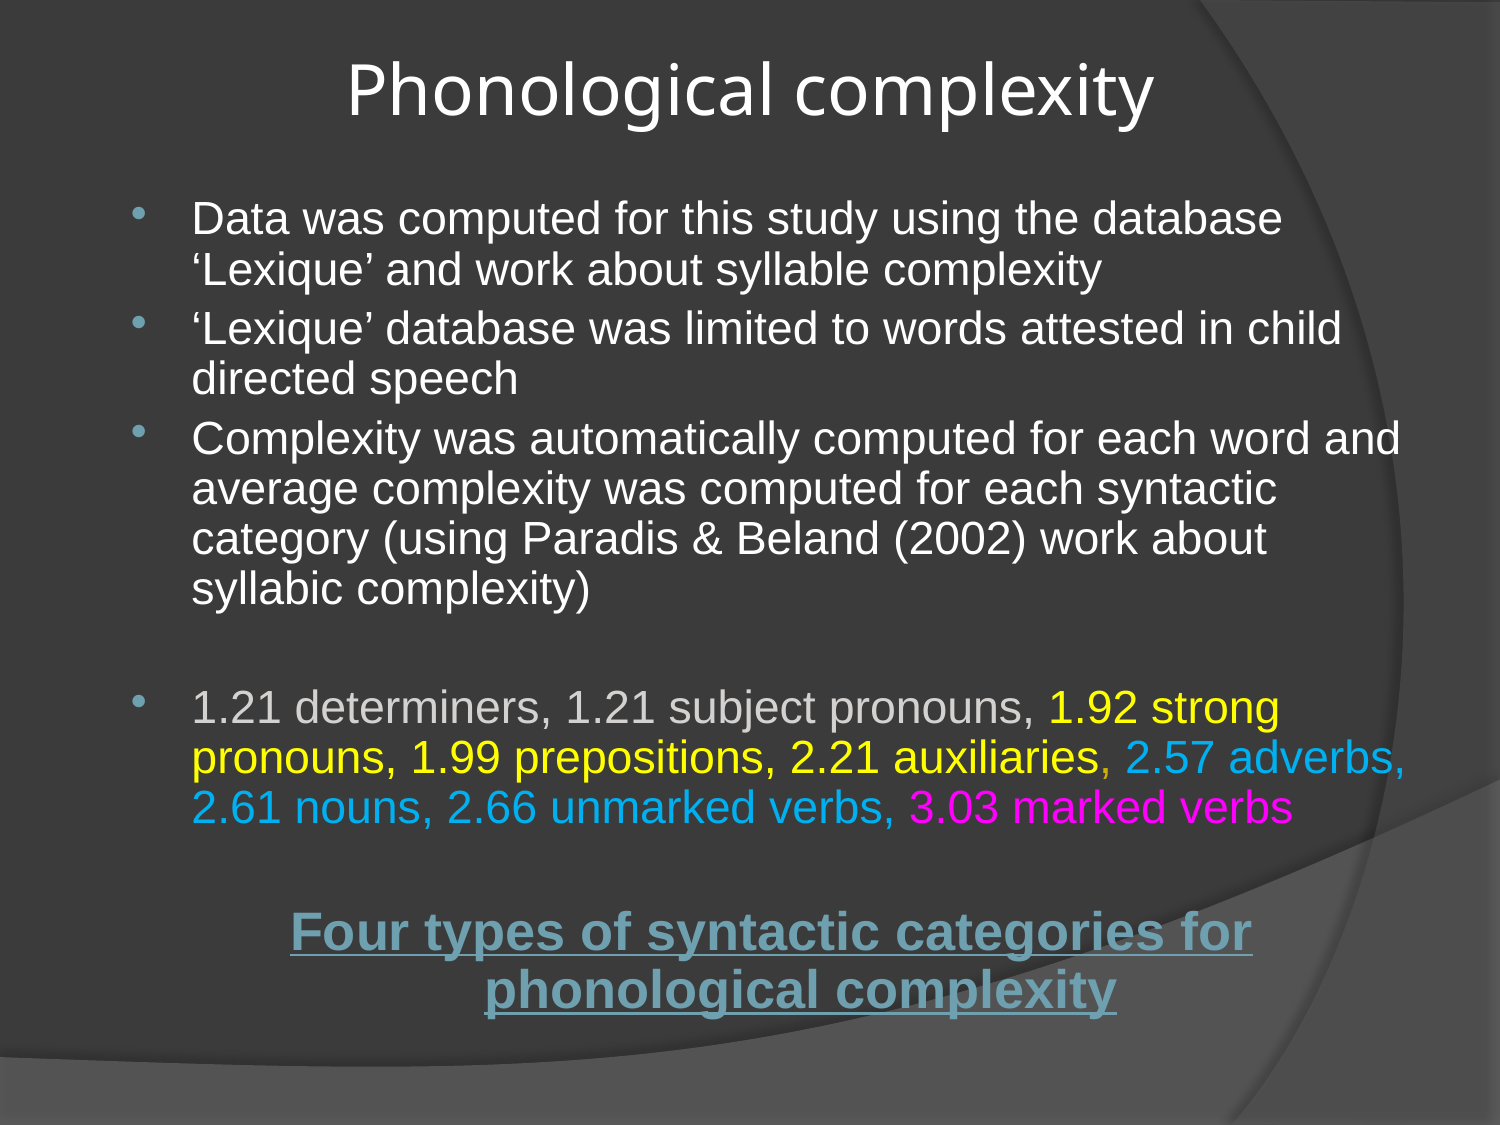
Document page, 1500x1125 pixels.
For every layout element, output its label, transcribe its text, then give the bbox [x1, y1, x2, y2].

list Data was computed for this study using the database ‘Lexique’ and work about syllable complexity ‘Lexique’ database was limited to words attested in child directed speech Complexity was automatically computed for each word and average complexity was computed for each syntactic category (using Paradis & Beland (2002) work about syllabic complexity) 1.21 determiners, 1.21 subject pronouns, 1.92 strong pronouns, 1.99 prepositions, 2.21 auxiliaries, 2.57 adverbs, 2.61 nouns, 2.66 unmarked verbs, 3.03 marked verbs Four types of syntactic categories for phonological complexity [112, 187, 1425, 1088]
title Phonological complexity [112, 37, 1388, 138]
